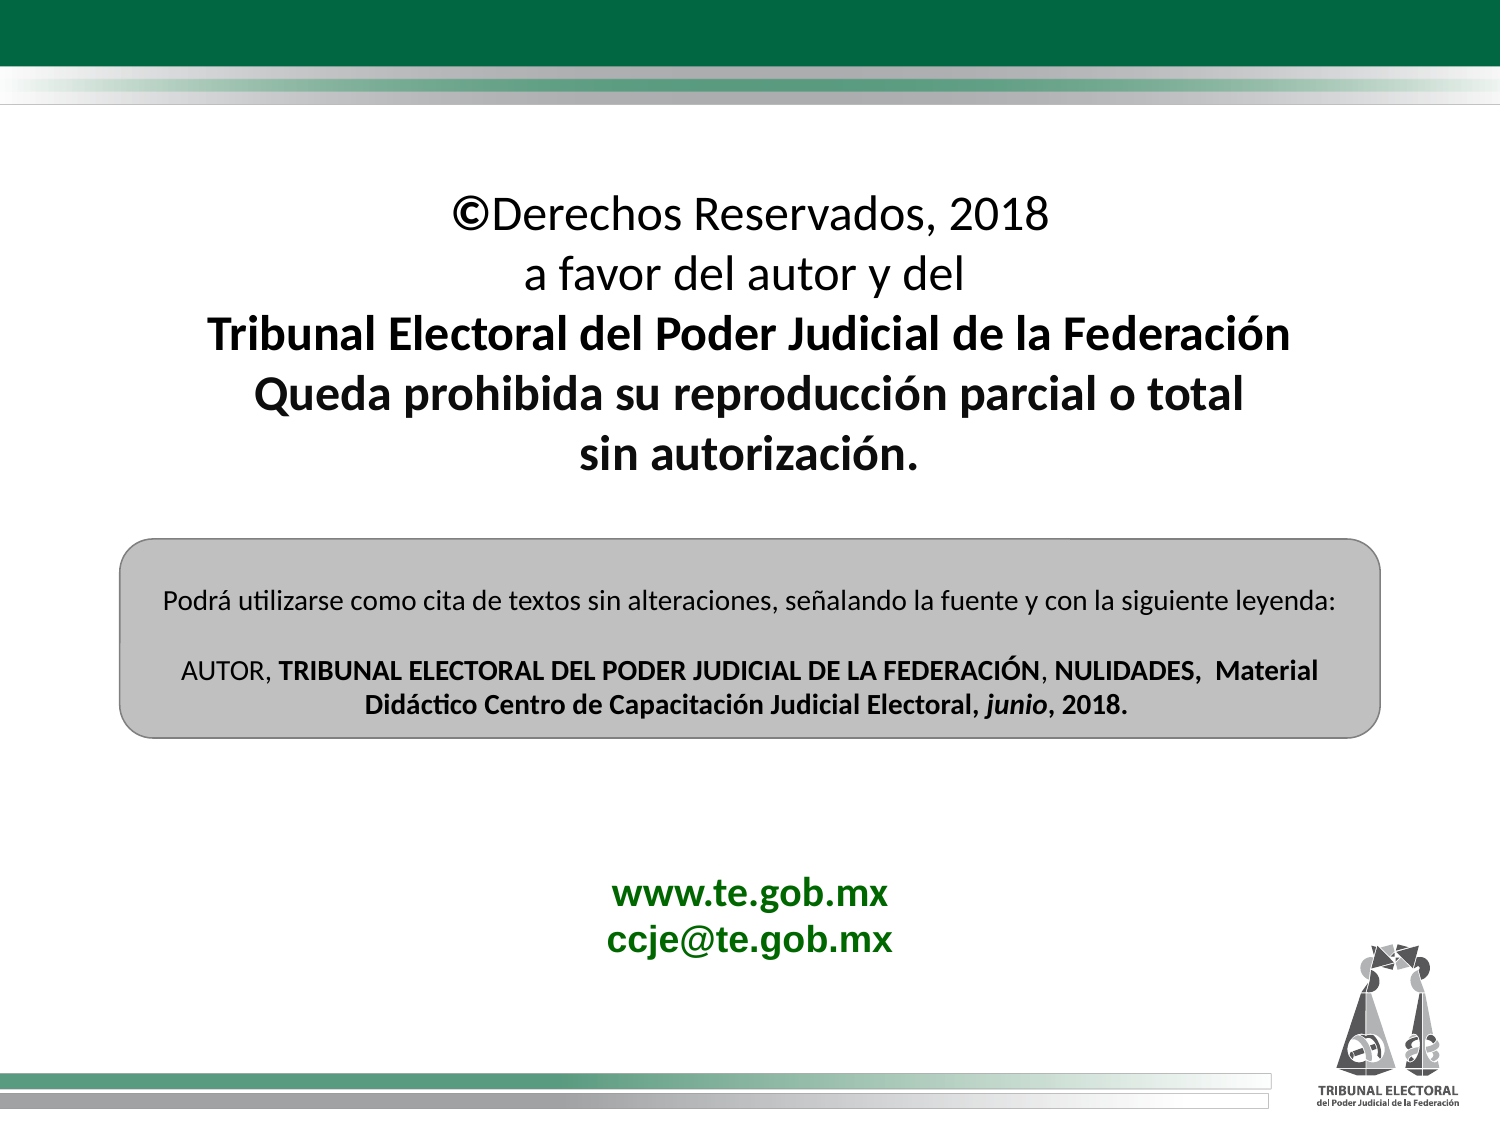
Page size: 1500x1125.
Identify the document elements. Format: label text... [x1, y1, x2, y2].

text_box www.te.gob.mx ccje@te.gob.mx [374, 857, 1125, 1063]
text_box ©Derechos Reservados, 2018 a favor del autor y del Tribunal Electoral del Poder Judicial de la Federación Queda prohibida su reproducción parcial o total sin autorización. [70, 172, 1430, 488]
text_box Podrá utilizarse como cita de textos sin alteraciones, señalando la fuente y con la siguiente leyenda: AUTOR, TRIBUNAL ELECTORAL DEL PODER JUDICIAL DE LA FEDERACIÓN, NULIDADES, Material Didáctico Centro de Capacitación Judicial Electoral, junio, 2018. [119, 538, 1381, 739]
